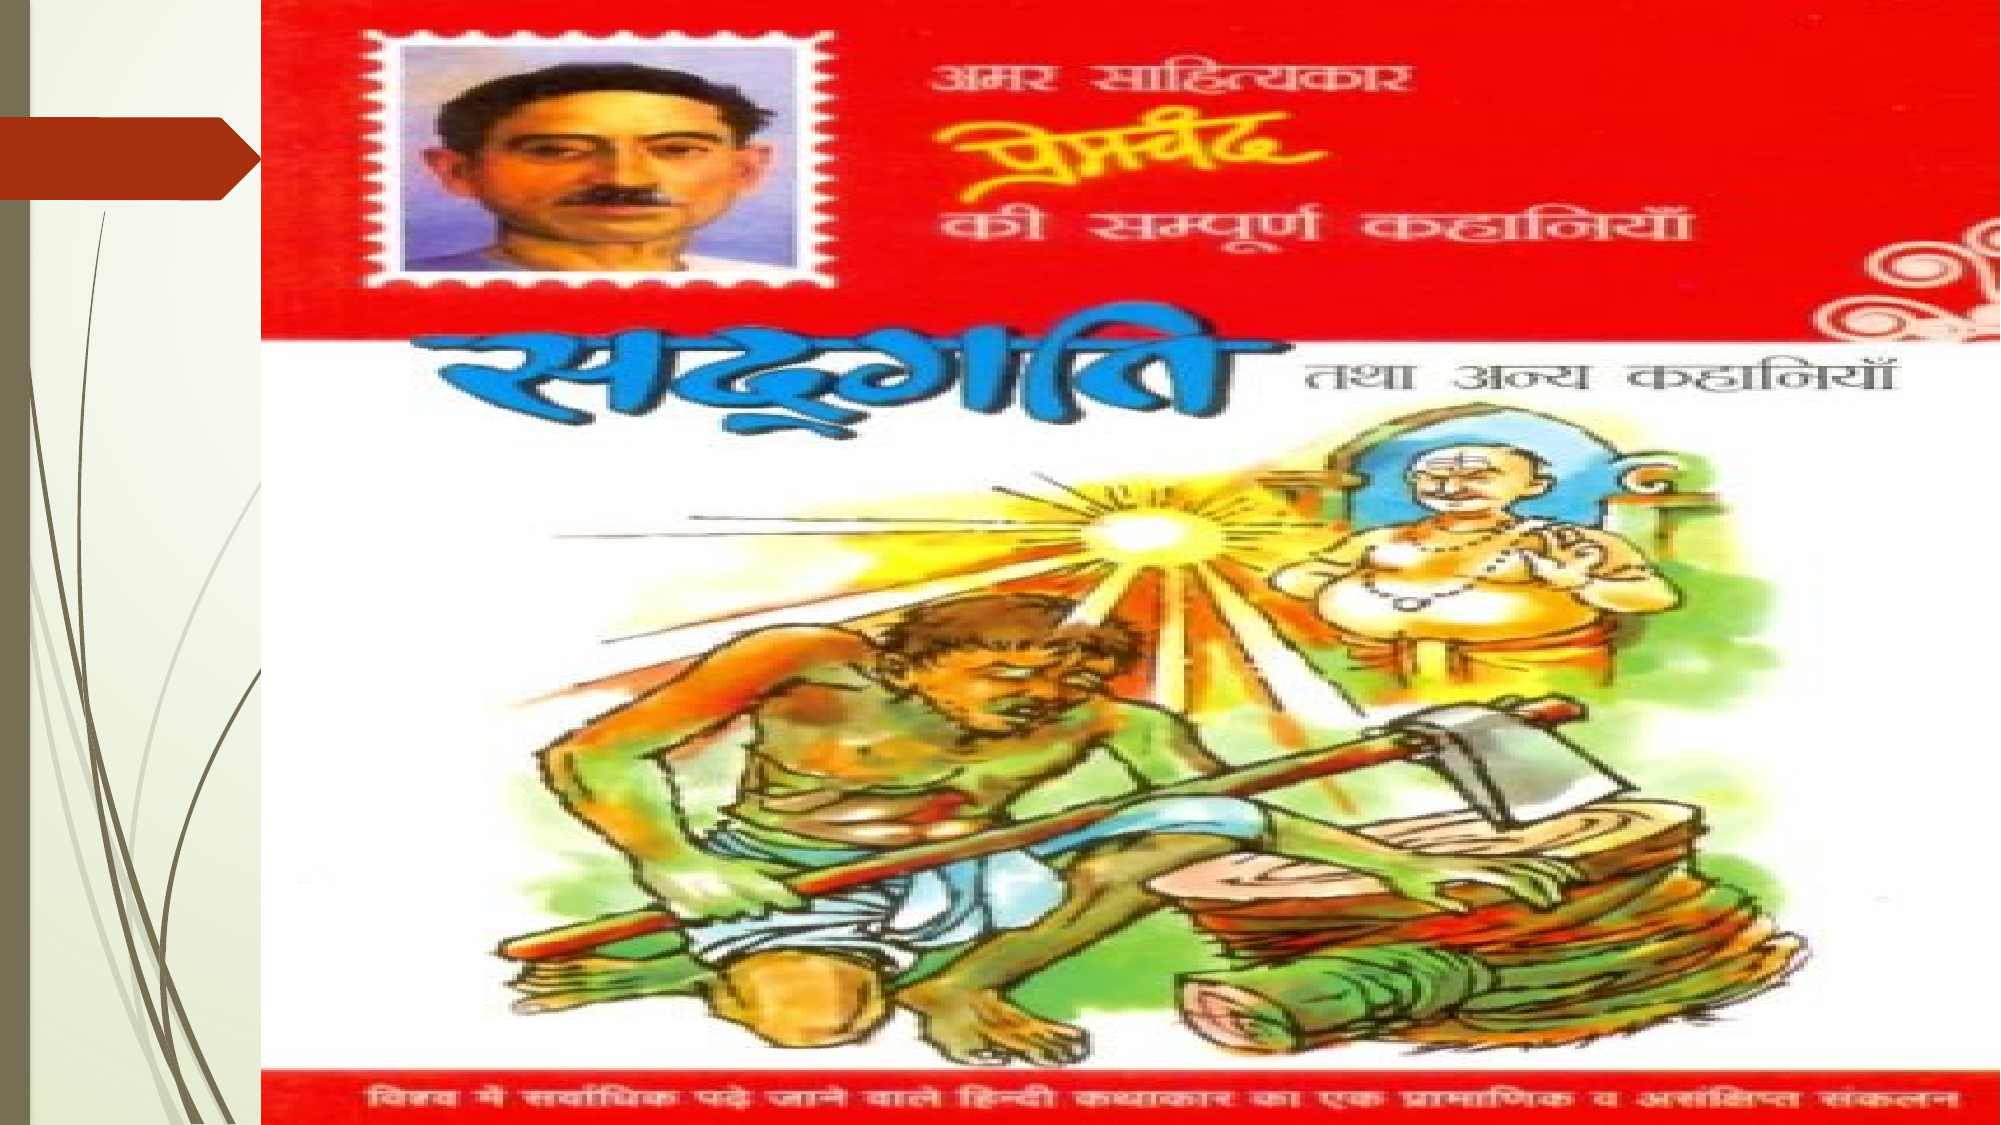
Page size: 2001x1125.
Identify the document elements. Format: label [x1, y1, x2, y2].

picture [261, 0, 2000, 1125]
